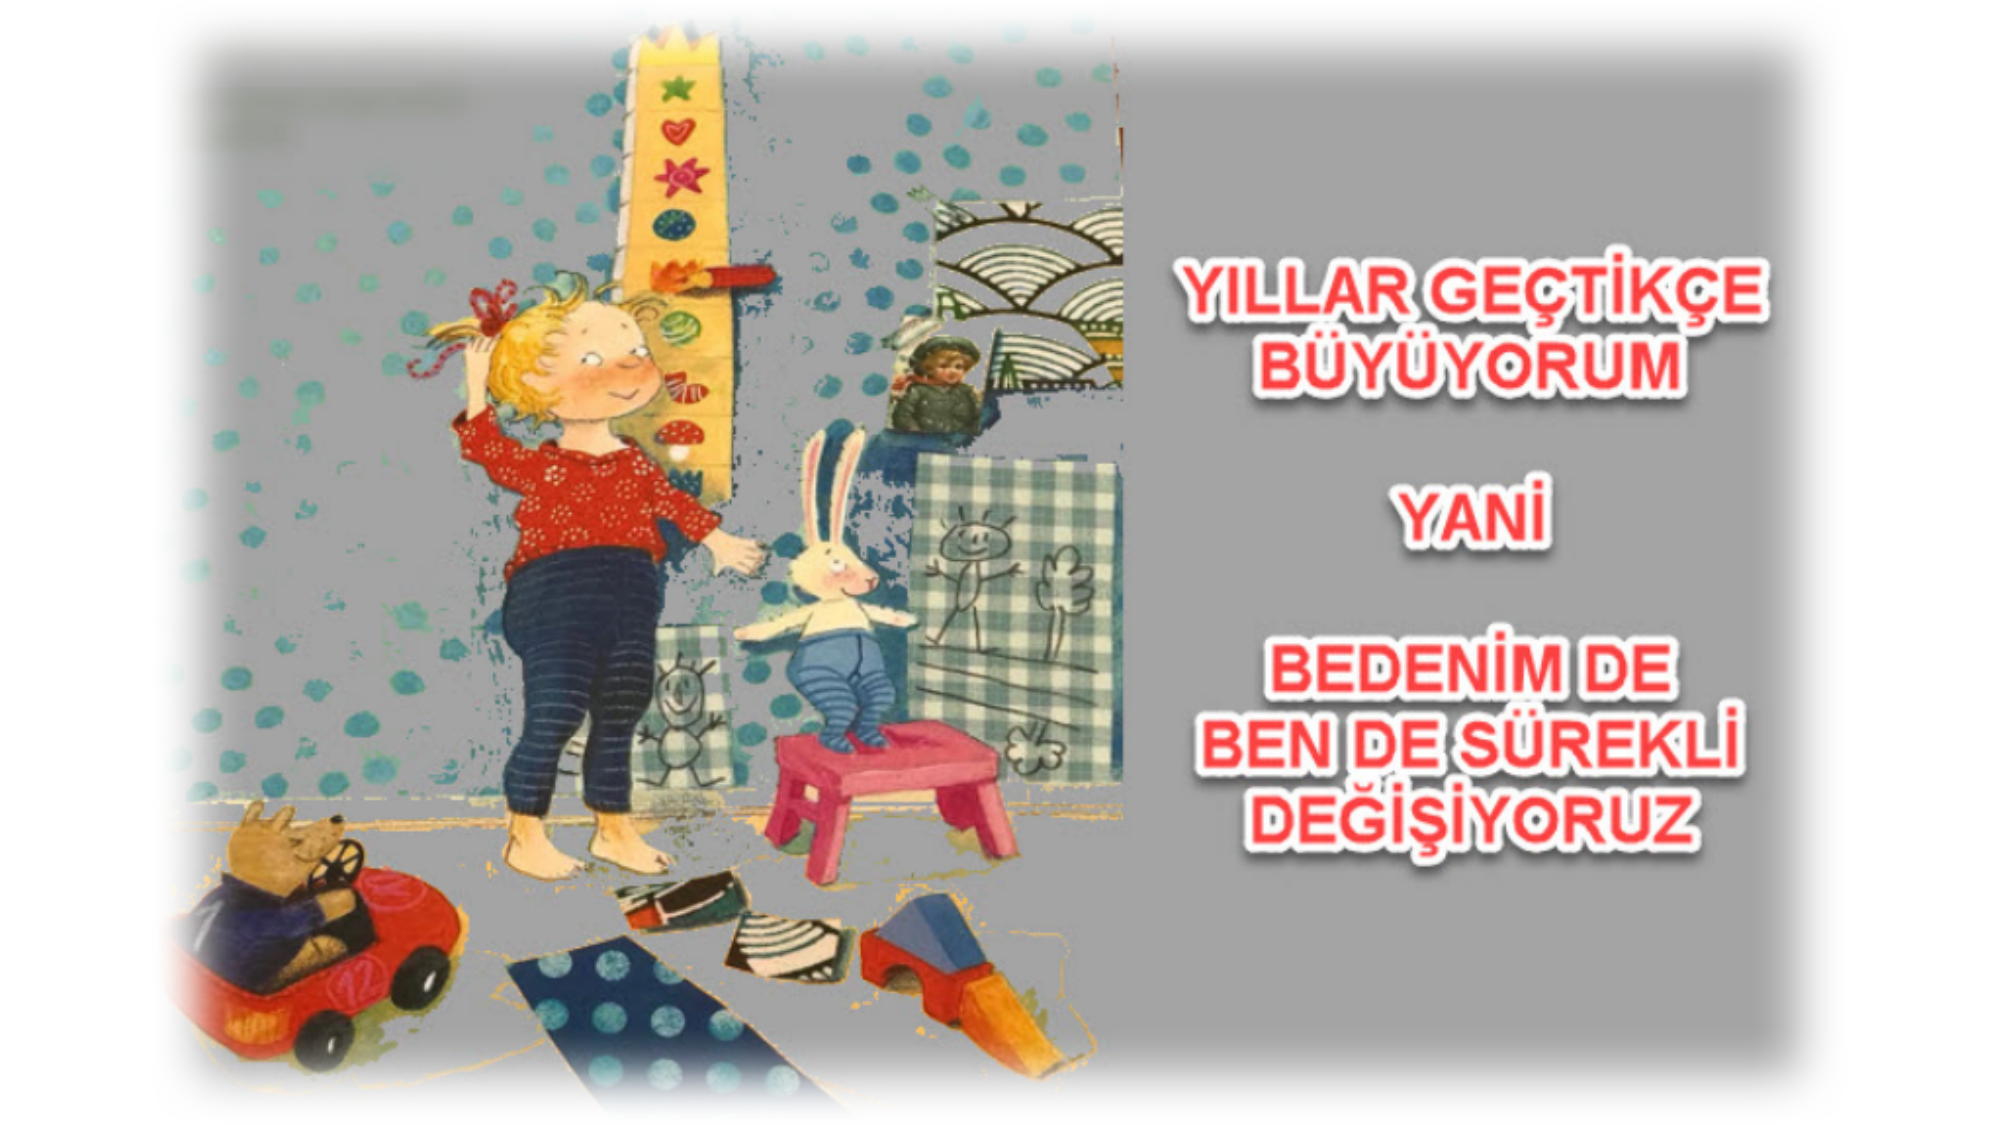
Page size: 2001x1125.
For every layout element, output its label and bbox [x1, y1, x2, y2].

picture [151, 0, 1849, 1125]
